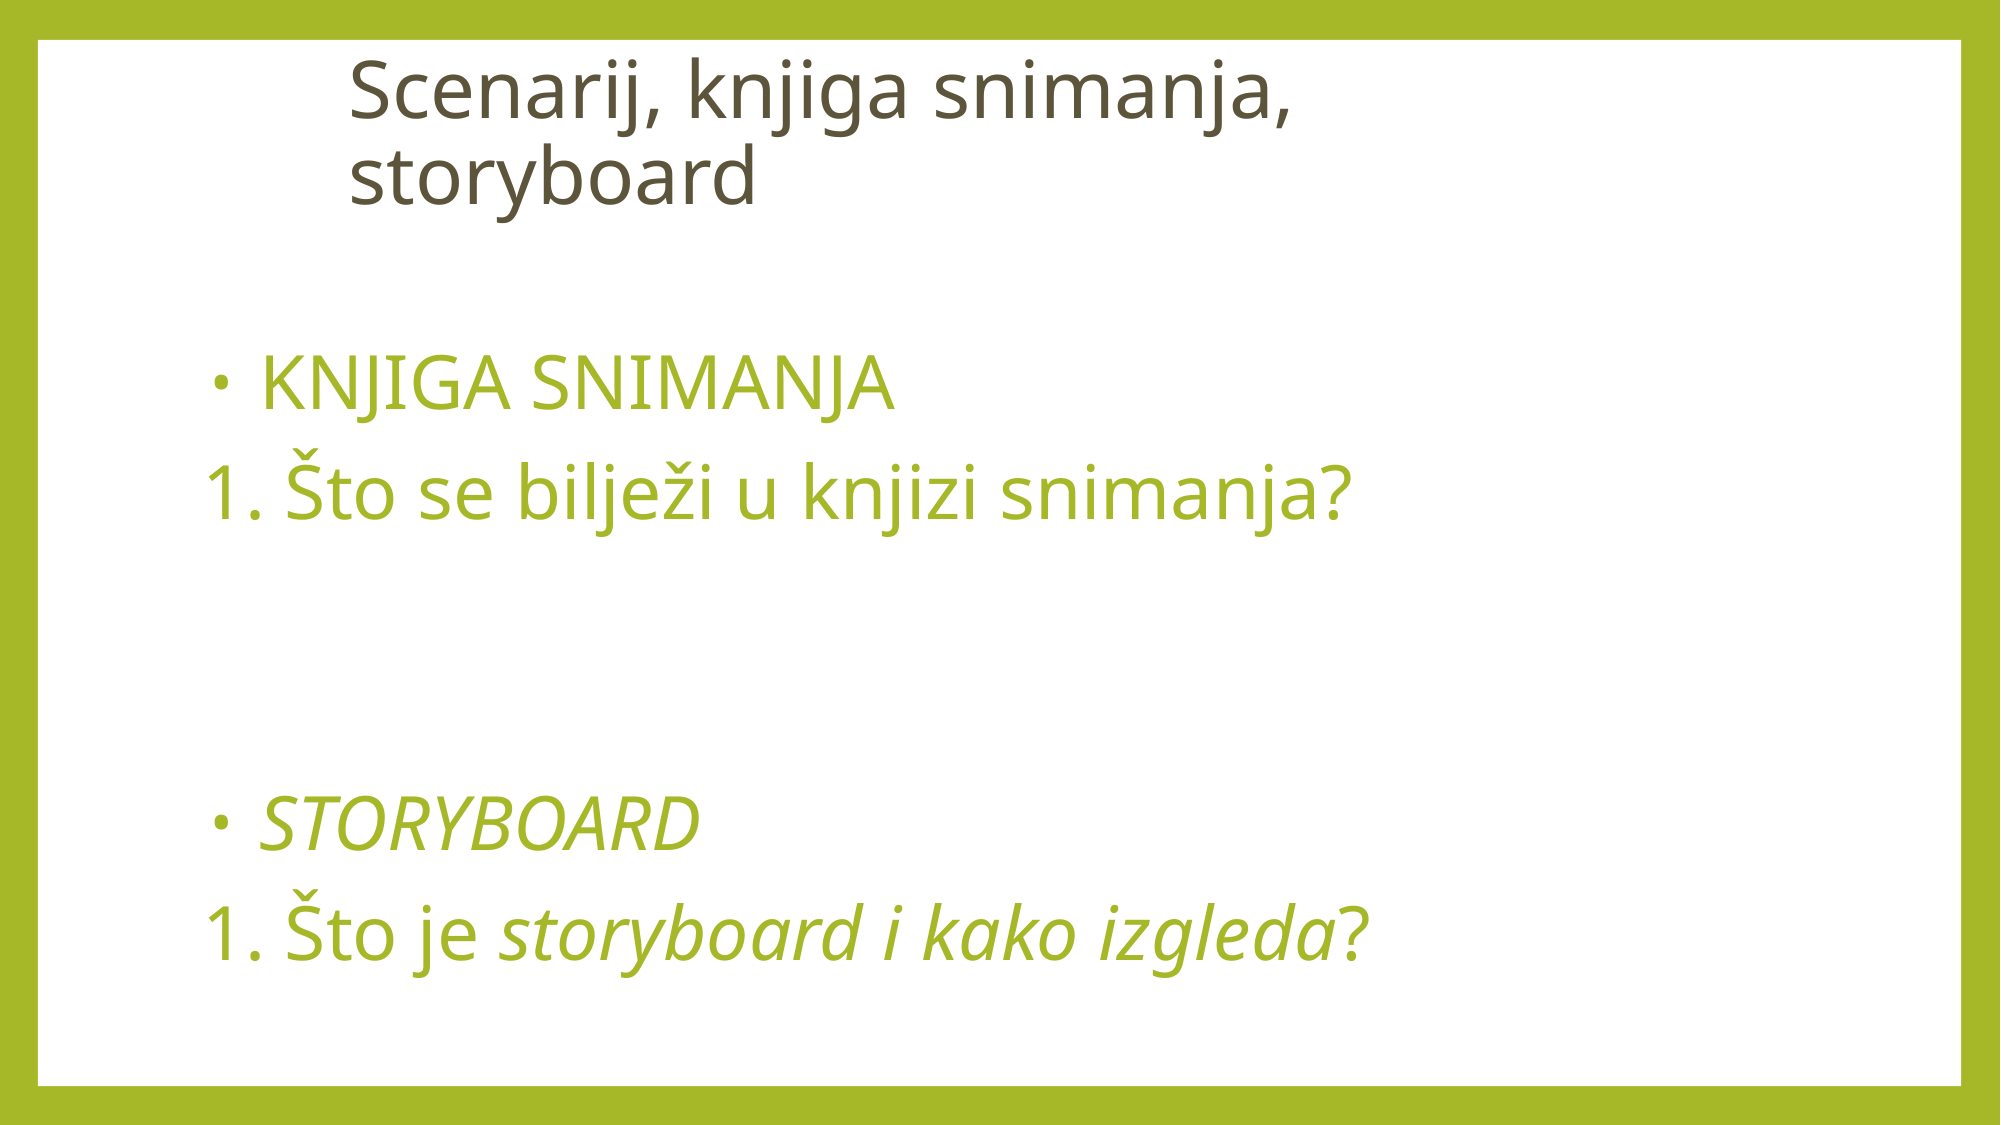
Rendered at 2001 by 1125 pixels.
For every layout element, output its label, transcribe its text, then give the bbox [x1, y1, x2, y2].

list KNJIGA SNIMANJA 1. Što se bilježi u knjizi snimanja? STORYBOARD 1. Što je storyboard i kako izgleda? [187, 337, 1808, 1000]
title Scenarij, knjiga snimanja, storyboard [324, 41, 1675, 230]
